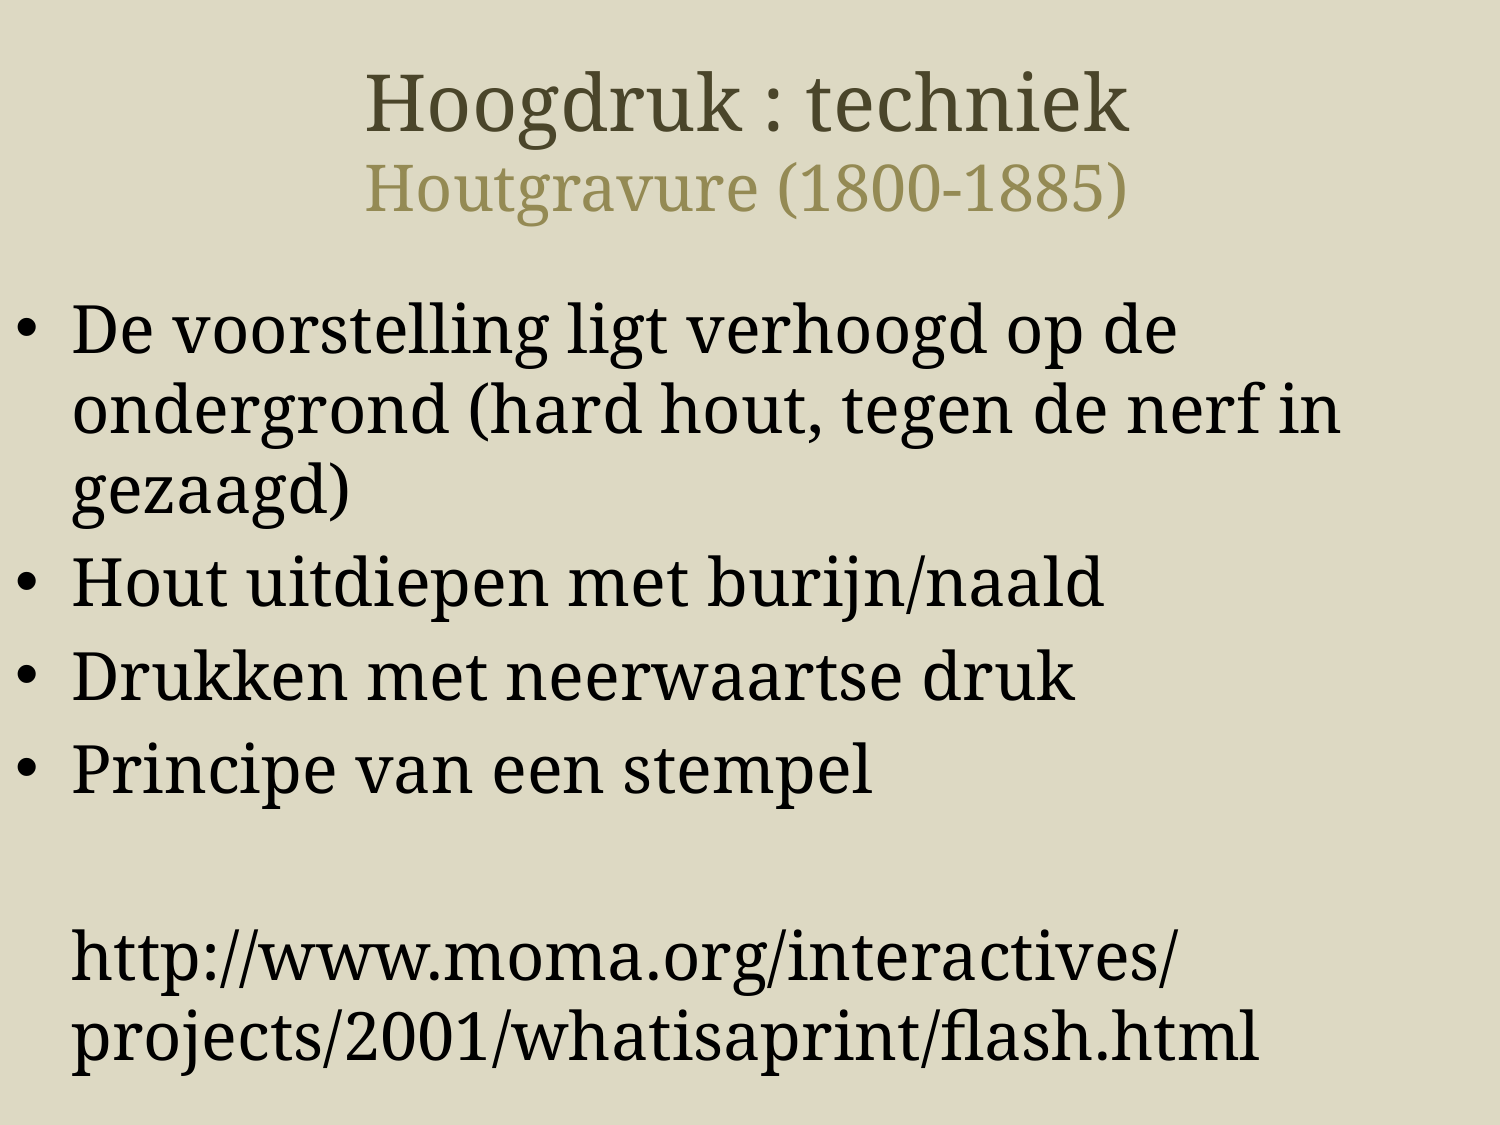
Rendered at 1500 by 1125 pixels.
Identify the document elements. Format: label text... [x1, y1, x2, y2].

text_box De voorstelling ligt verhoogd op de ondergrond (hard hout, tegen de nerf in gezaagd) Hout uitdiepen met burijn/naald Drukken met neerwaartse druk Principe van een stempel http://www.moma.org/interactives/projects/2001/whatisaprint/flash.html [0, 278, 1500, 1125]
title Hoogdruk : techniek Houtgravure (1800-1885) [0, 45, 1500, 233]
